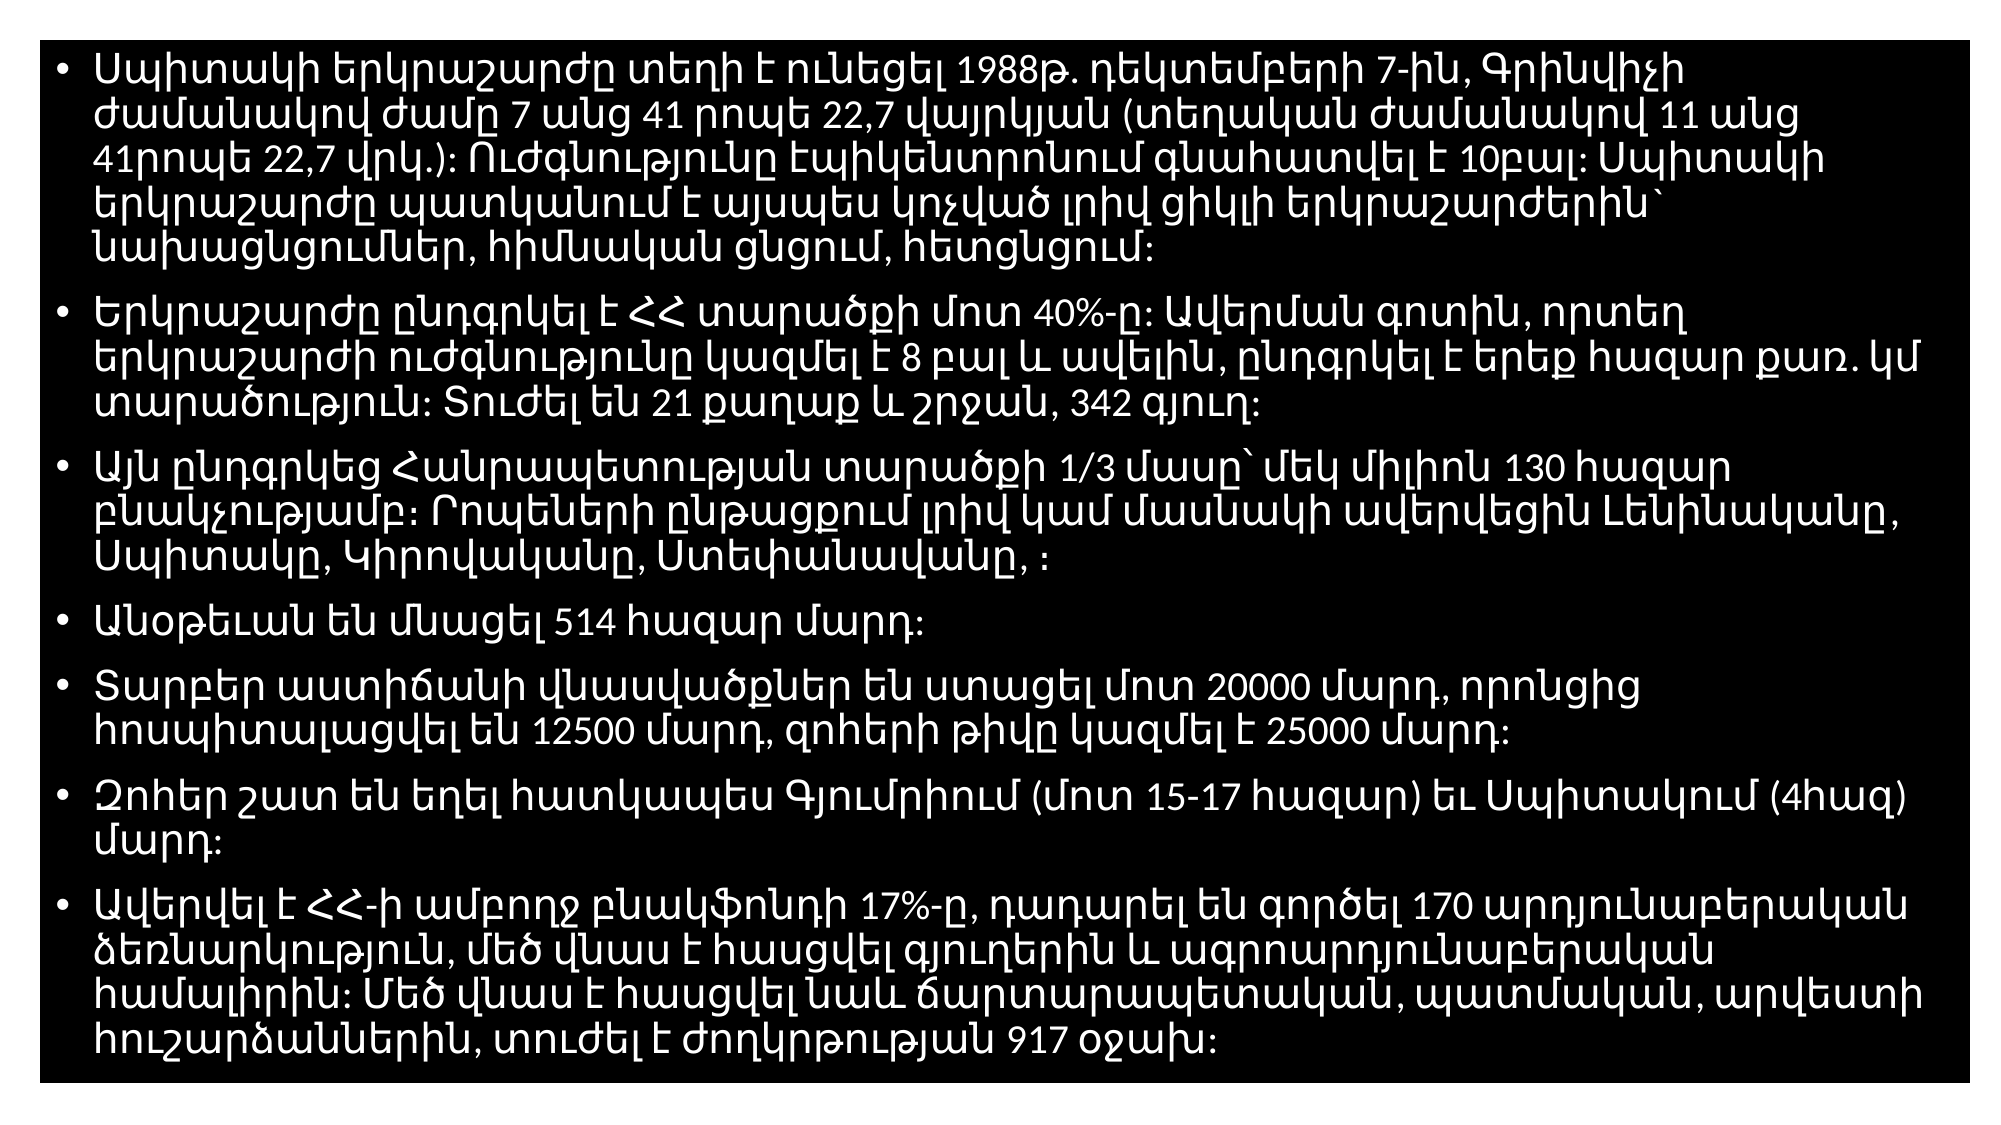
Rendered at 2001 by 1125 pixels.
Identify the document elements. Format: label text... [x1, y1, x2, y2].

list Սպիտակի երկրաշարժը տեղի է ունեցել 1988թ. դեկտեմբերի 7-ին, Գրինվիչի ժամանակով ժամը 7 անց 41 րոպե 22,7 վայրկյան (տեղական ժամանակով 11 անց 41րոպե 22,7 վրկ.): Ուժգնությունը էպիկենտրոնում գնահատվել է 10բալ: Սպիտակի երկրաշարժը պատկանում է այսպես կոչված լրիվ ցիկլի երկրաշարժերին` նախացնցումներ, հիմնական ցնցում, հետցնցում: Երկրաշարժը ընդգրկել է ՀՀ տարածքի մոտ 40%-ը: Ավերման գոտին, որտեղ երկրաշարժի ուժգնությունը կազմել է 8 բալ և ավելին, ընդգրկել է երեք հազար քառ. կմ տարածություն: Տուժել են 21 քաղաք և շրջան, 342 գյուղ: Այն ընդգրկեց Հանրապետության տարածքի 1/3 մասը՝ մեկ միլիոն 130 հազար բնակչությամբ։ Րոպեների ընթացքում լրիվ կամ մասնակի ավերվեցին Լենինականը, Սպիտակը, Կիրովականը, Ստեփանավանը, ։ Անօթեւան են մնացել 514 հազար մարդ: Տարբեր աստիճանի վնասվածքներ են ստացել մոտ 20000 մարդ, որոնցից հոսպիտալացվել են 12500 մարդ, զոհերի թիվը կազմել է 25000 մարդ: Զոհեր շատ են եղել հատկապես Գյումրիում (մոտ 15-17 հազար) եւ Սպիտակում (4հազ) մարդ: Ավերվել է ՀՀ-ի ամբողջ բնակֆոնդի 17%-ը, դադարել են գործել 170 արդյունաբերական ձեռնարկություն, մեծ վնաս է հասցվել գյուղերին և ագրոարդյունաբերական համալիրին: Մեծ վնաս է հասցվել նաև ճարտարապետական, պատմական, արվեստի հուշարձաններին, տուժել է ժողկրթության 917 օջախ: [40, 40, 1970, 1083]
